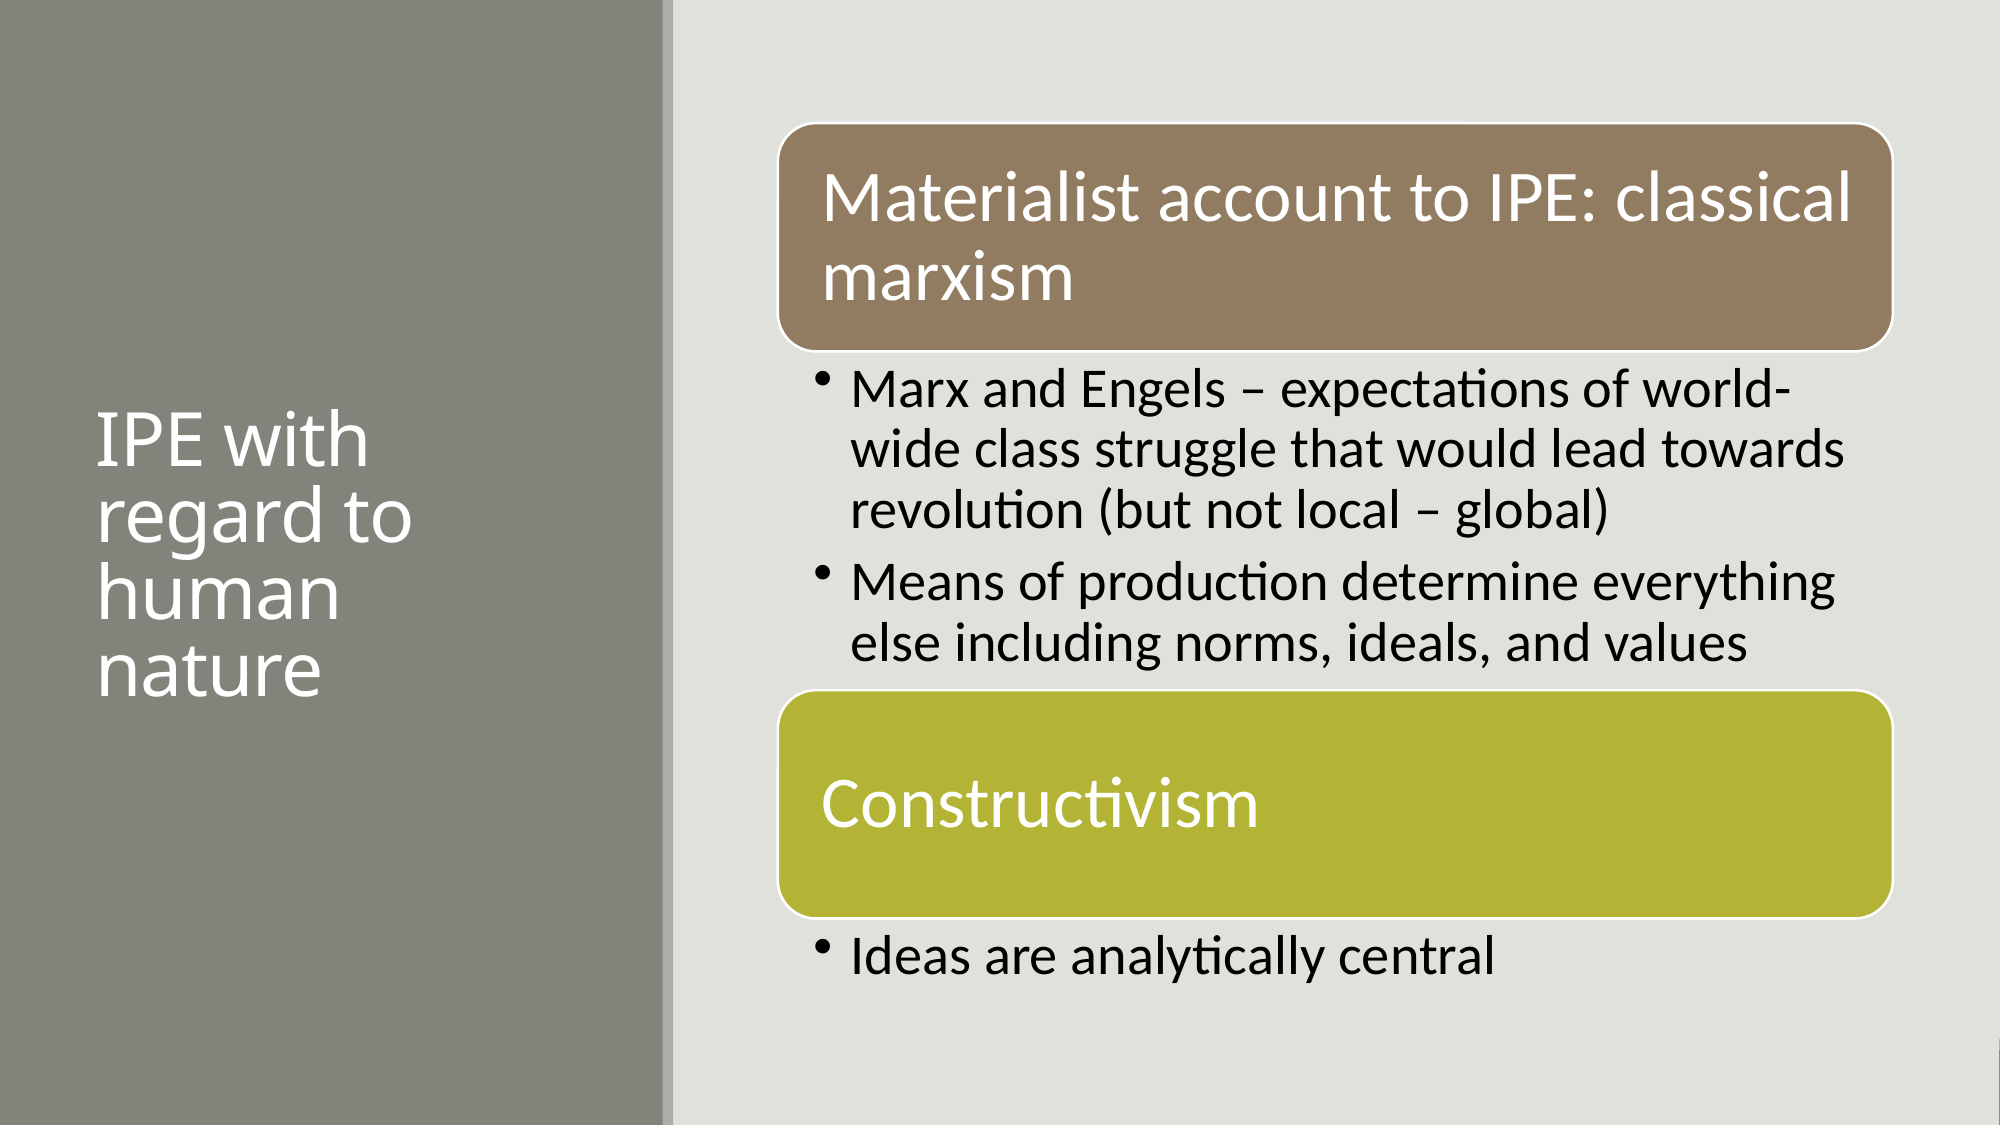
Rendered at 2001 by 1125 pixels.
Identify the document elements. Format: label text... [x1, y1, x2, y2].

text_box [0, 0, 661, 1125]
text_box [661, 0, 674, 1125]
text_box [674, 0, 2000, 1125]
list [777, 104, 1894, 1033]
title IPE with regard to human nature [80, 84, 587, 1032]
